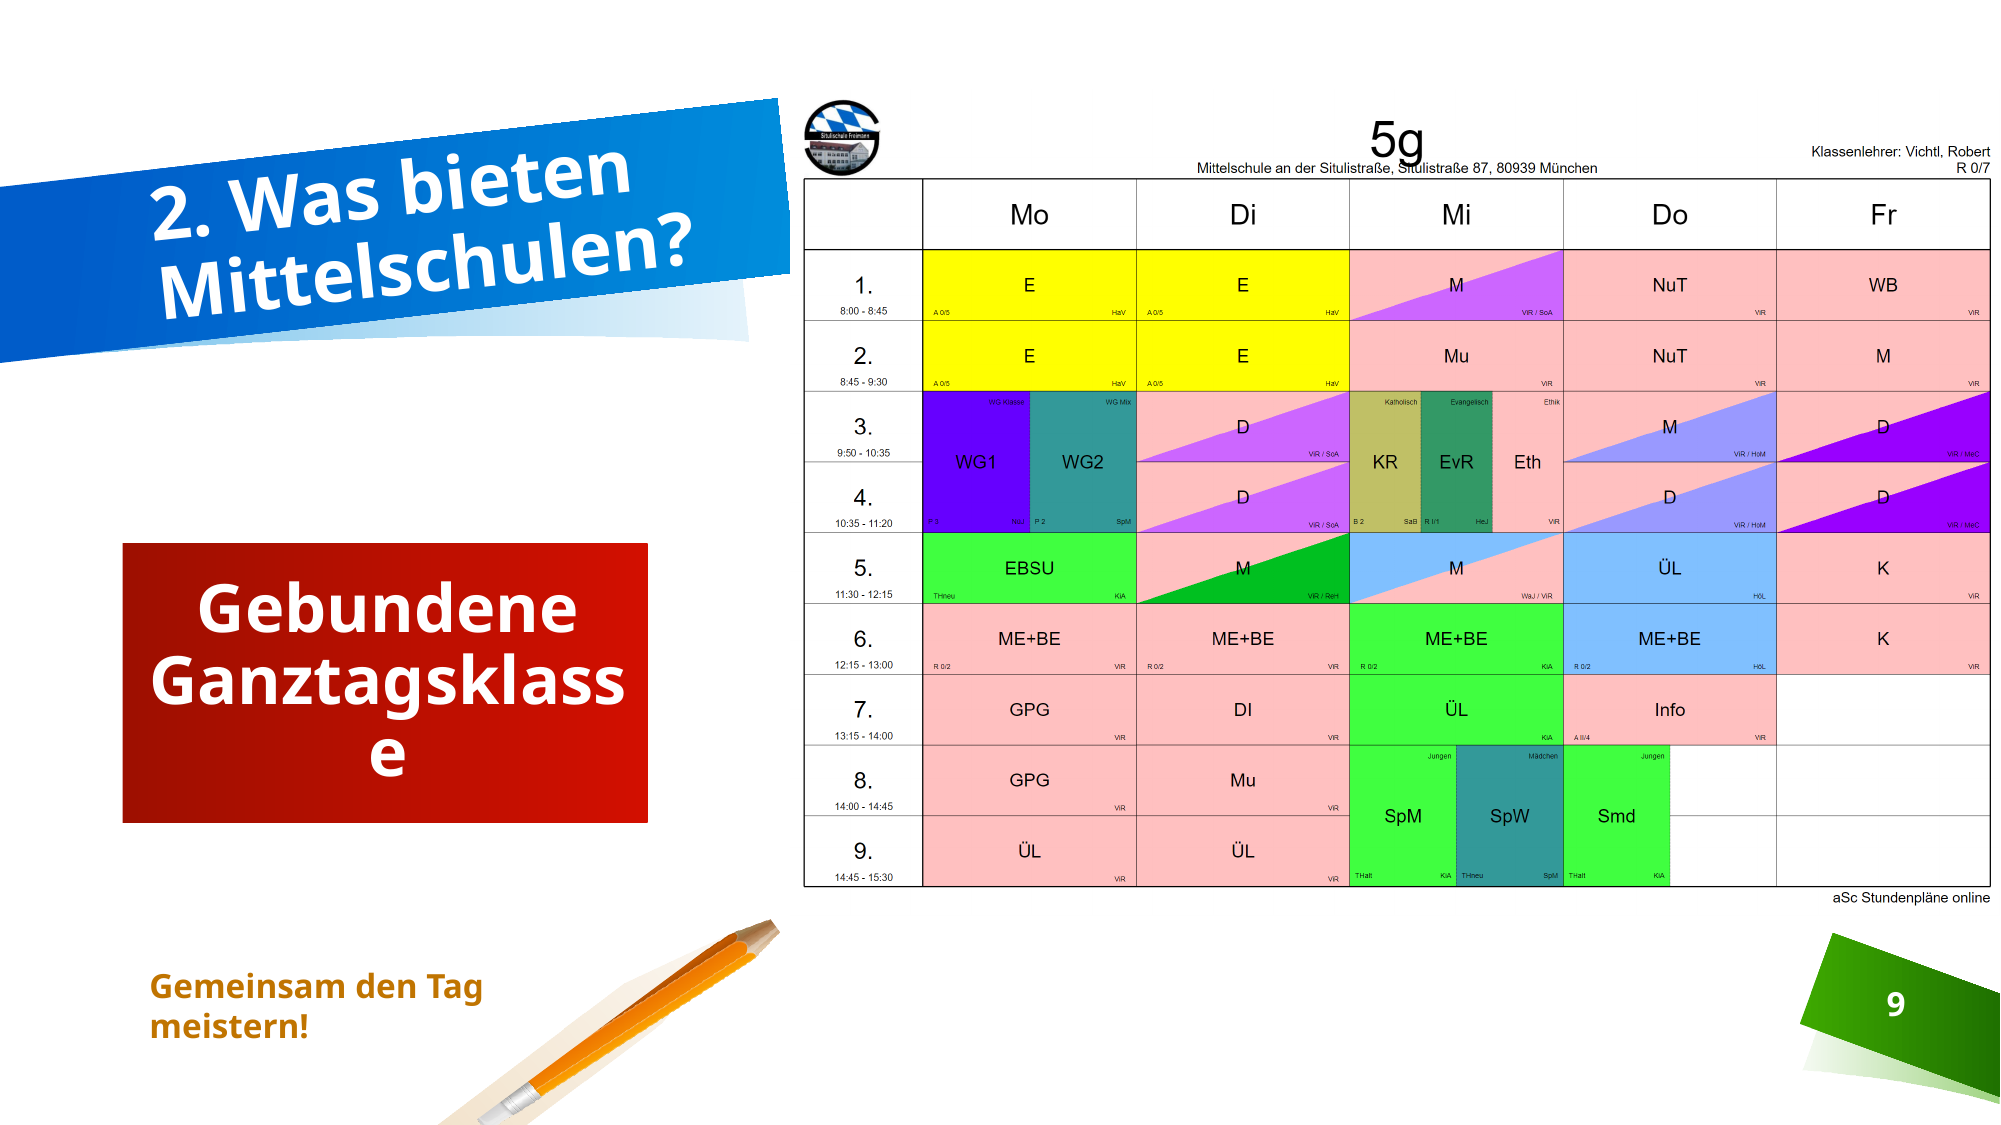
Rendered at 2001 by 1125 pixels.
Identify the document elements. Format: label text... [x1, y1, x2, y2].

picture [469, 908, 803, 1125]
slide_number 9 [1831, 975, 1962, 1036]
picture [790, 89, 2000, 916]
title 2. Was bieten Mittelschulen? [130, 104, 790, 346]
list Gebundene Ganztagsklasse [122, 543, 648, 823]
footer Gemeinsam den Tag meistern! [149, 975, 620, 1036]
